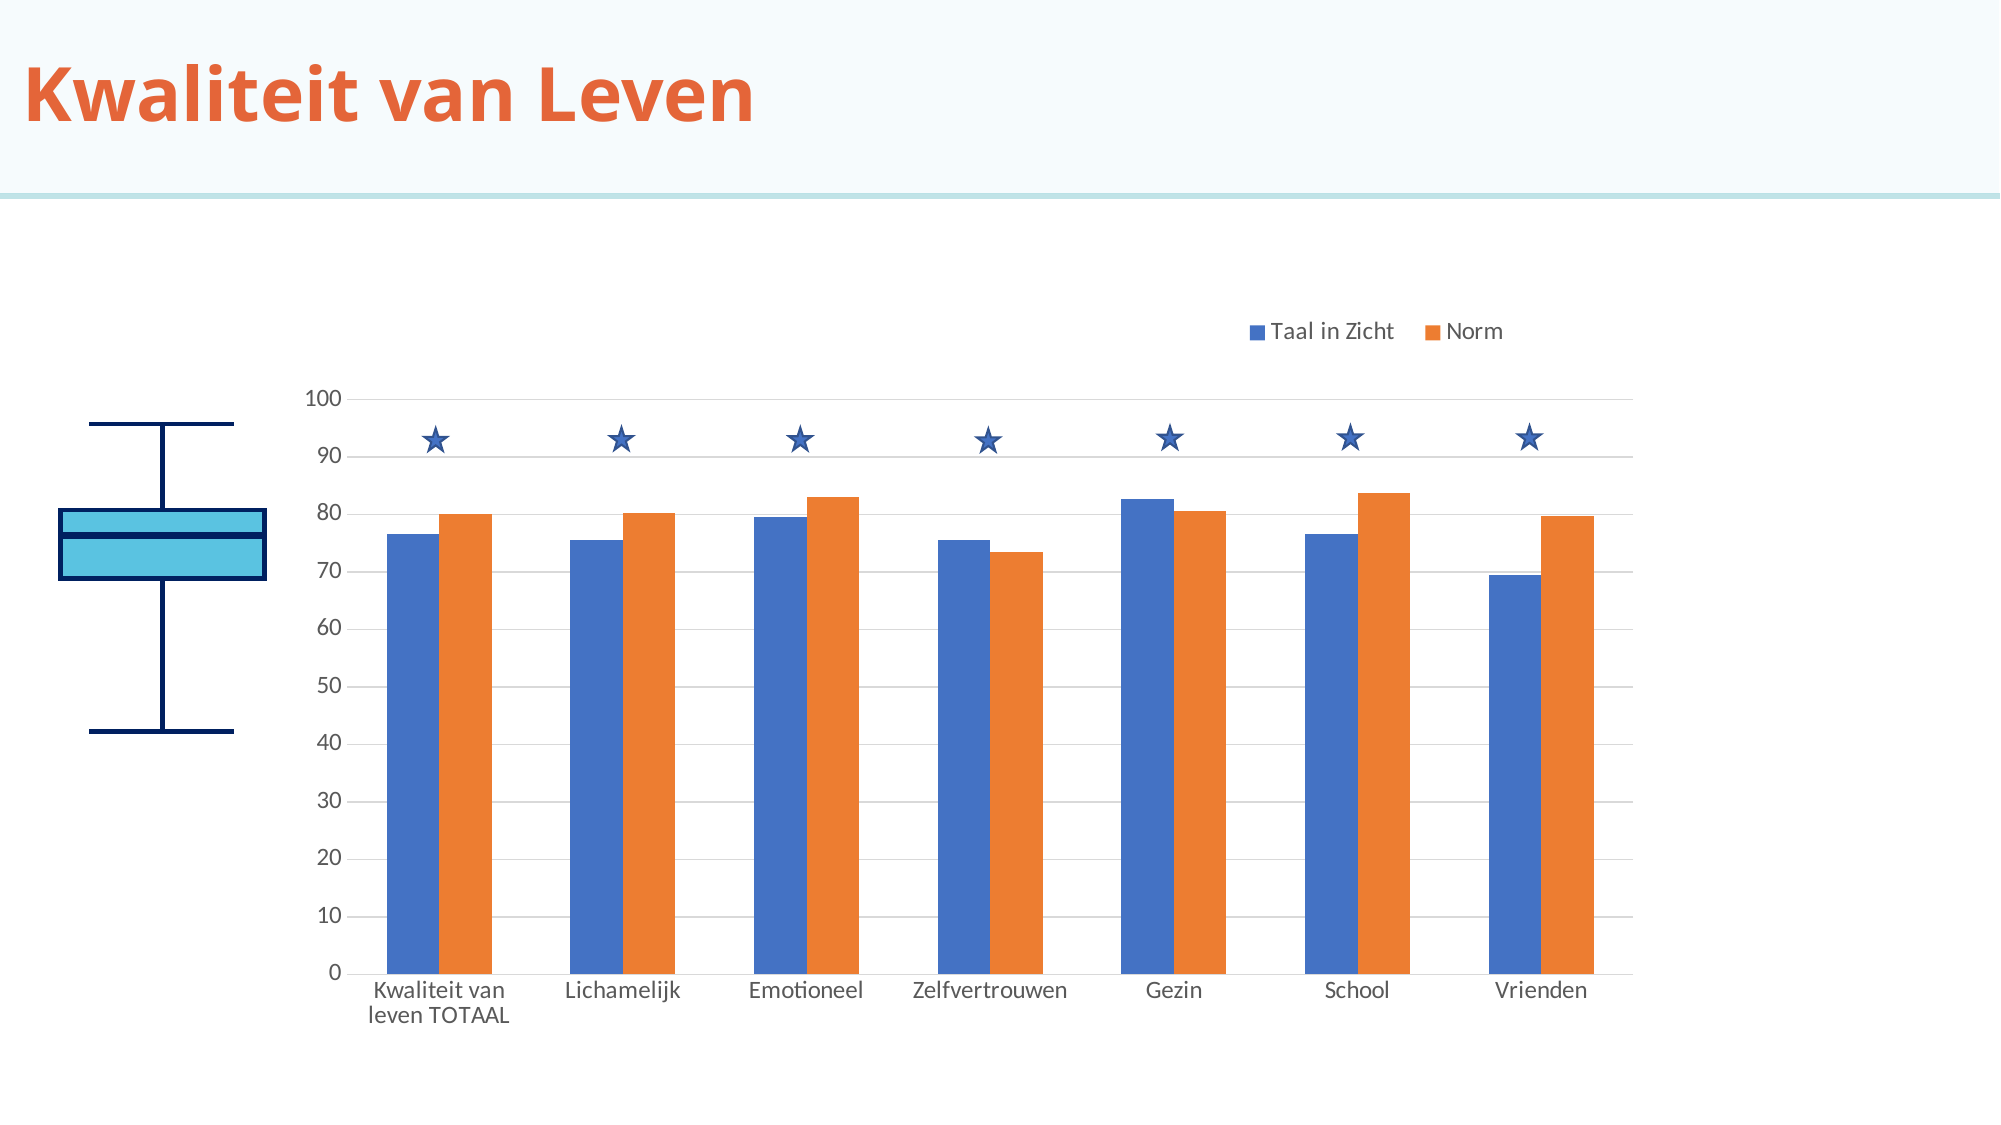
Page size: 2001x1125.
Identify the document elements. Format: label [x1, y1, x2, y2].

chart [264, 270, 1650, 1125]
text_box [60, 423, 265, 734]
text_box [0, 0, 2000, 195]
